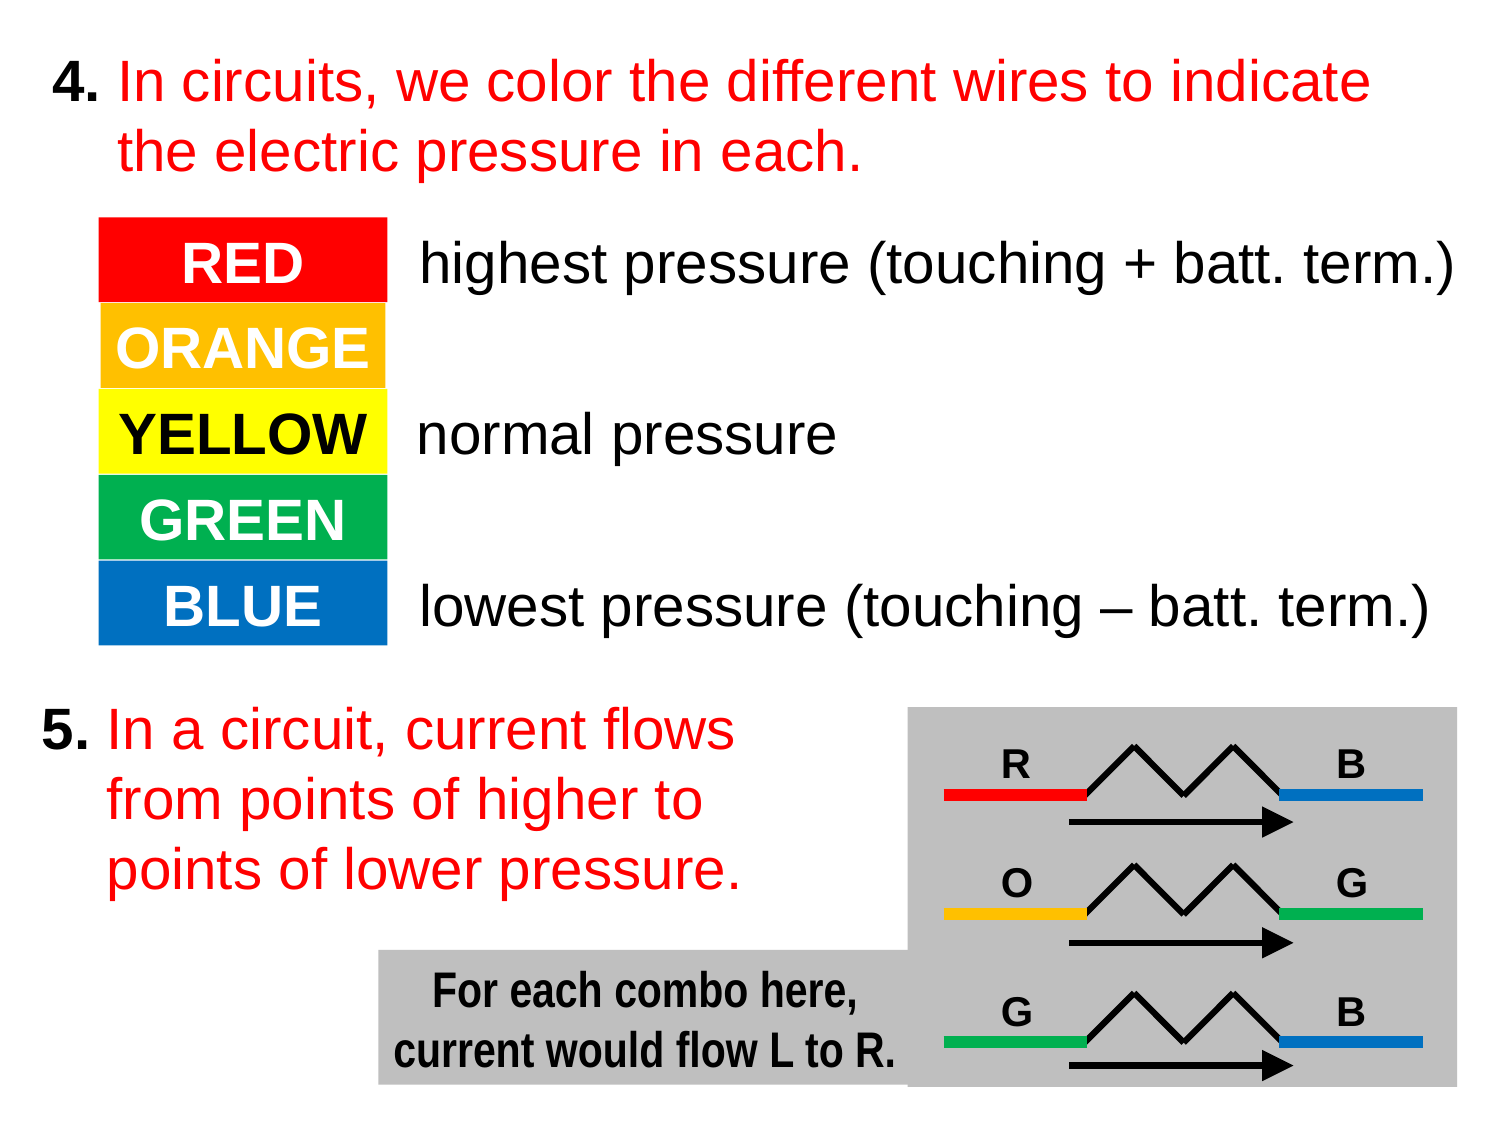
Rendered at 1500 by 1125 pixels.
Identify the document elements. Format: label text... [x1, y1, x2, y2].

text_box normal pressure [401, 388, 854, 474]
text_box 4. In circuits, we color the different wires to indicate the electric pressure in each. [37, 35, 1389, 191]
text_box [907, 706, 1458, 1088]
text_box highest pressure (touching + batt. term.) [404, 217, 1473, 303]
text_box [98, 217, 388, 647]
text_box 5. In a circuit, current flows from points of higher to points of lower pressure. [26, 683, 769, 909]
text_box For each combo here, current would flow L to R. [378, 949, 902, 1085]
text_box lowest pressure (touching – batt. term.) [404, 560, 1448, 646]
